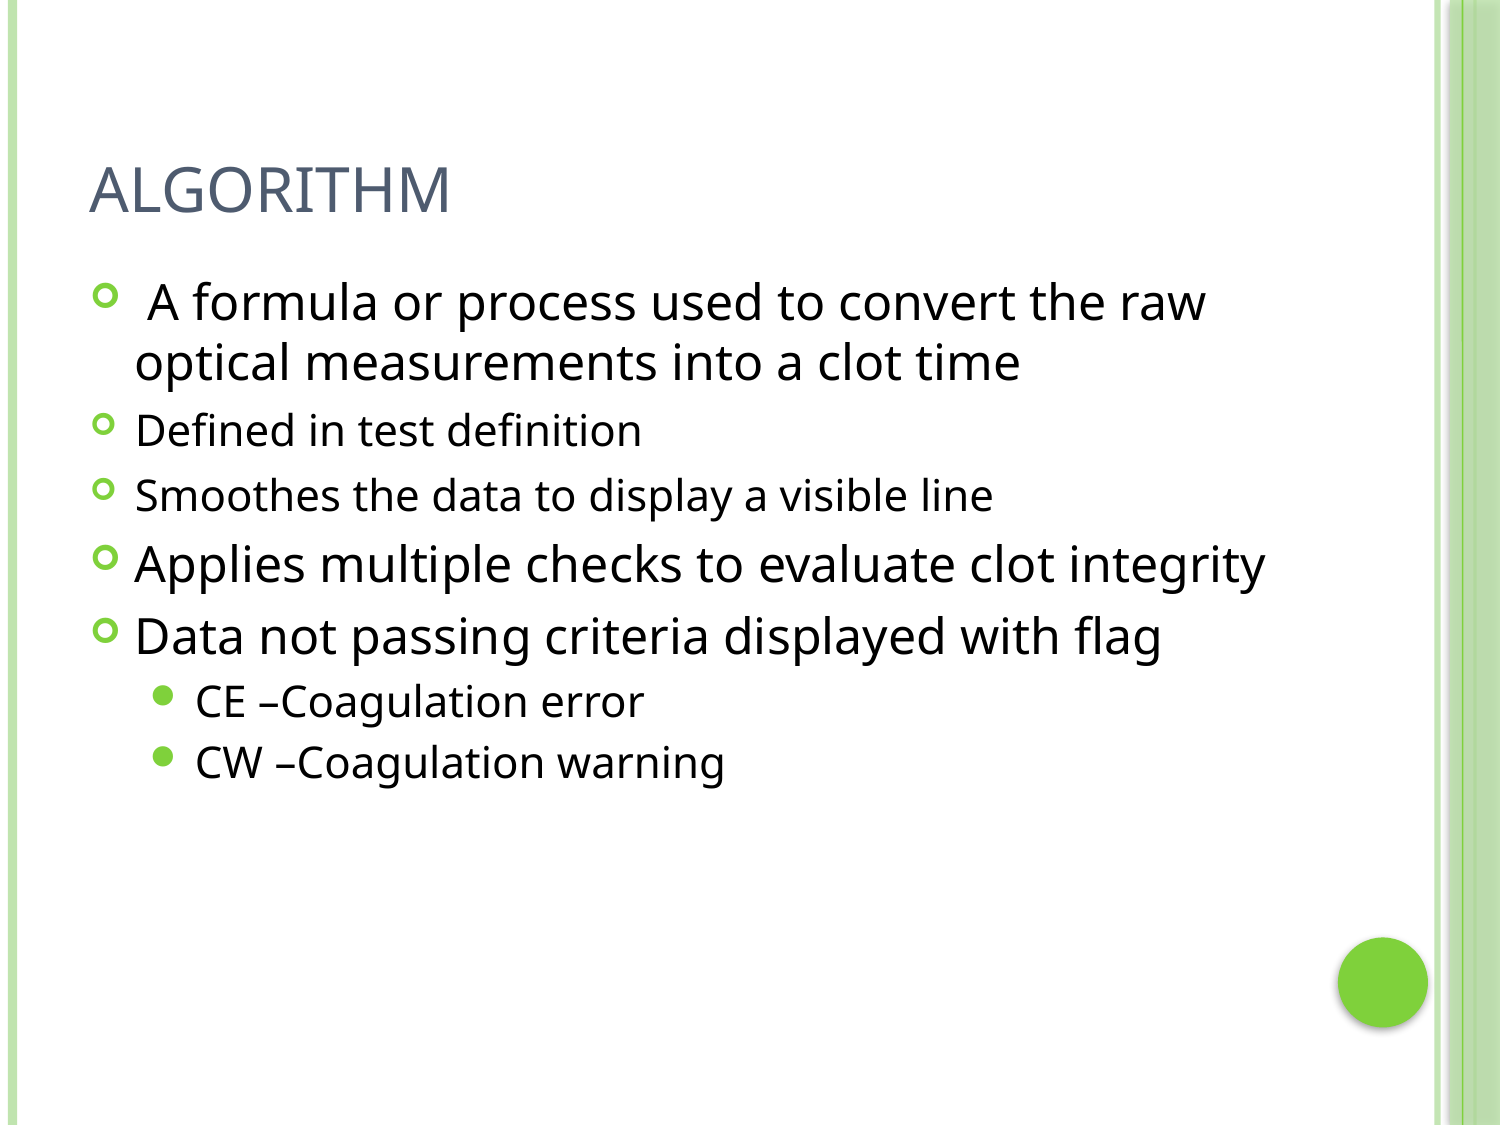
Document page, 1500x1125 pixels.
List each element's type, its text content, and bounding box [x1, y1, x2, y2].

list A formula or process used to convert the raw optical measurements into a clot time Defined in test definition Smoothes the data to display a visible line Applies multiple checks to evaluate clot integrity Data not passing criteria displayed with flag CE –Coagulation error CW –Coagulation warning [75, 262, 1300, 1062]
title Algorithm [75, 45, 1300, 233]
